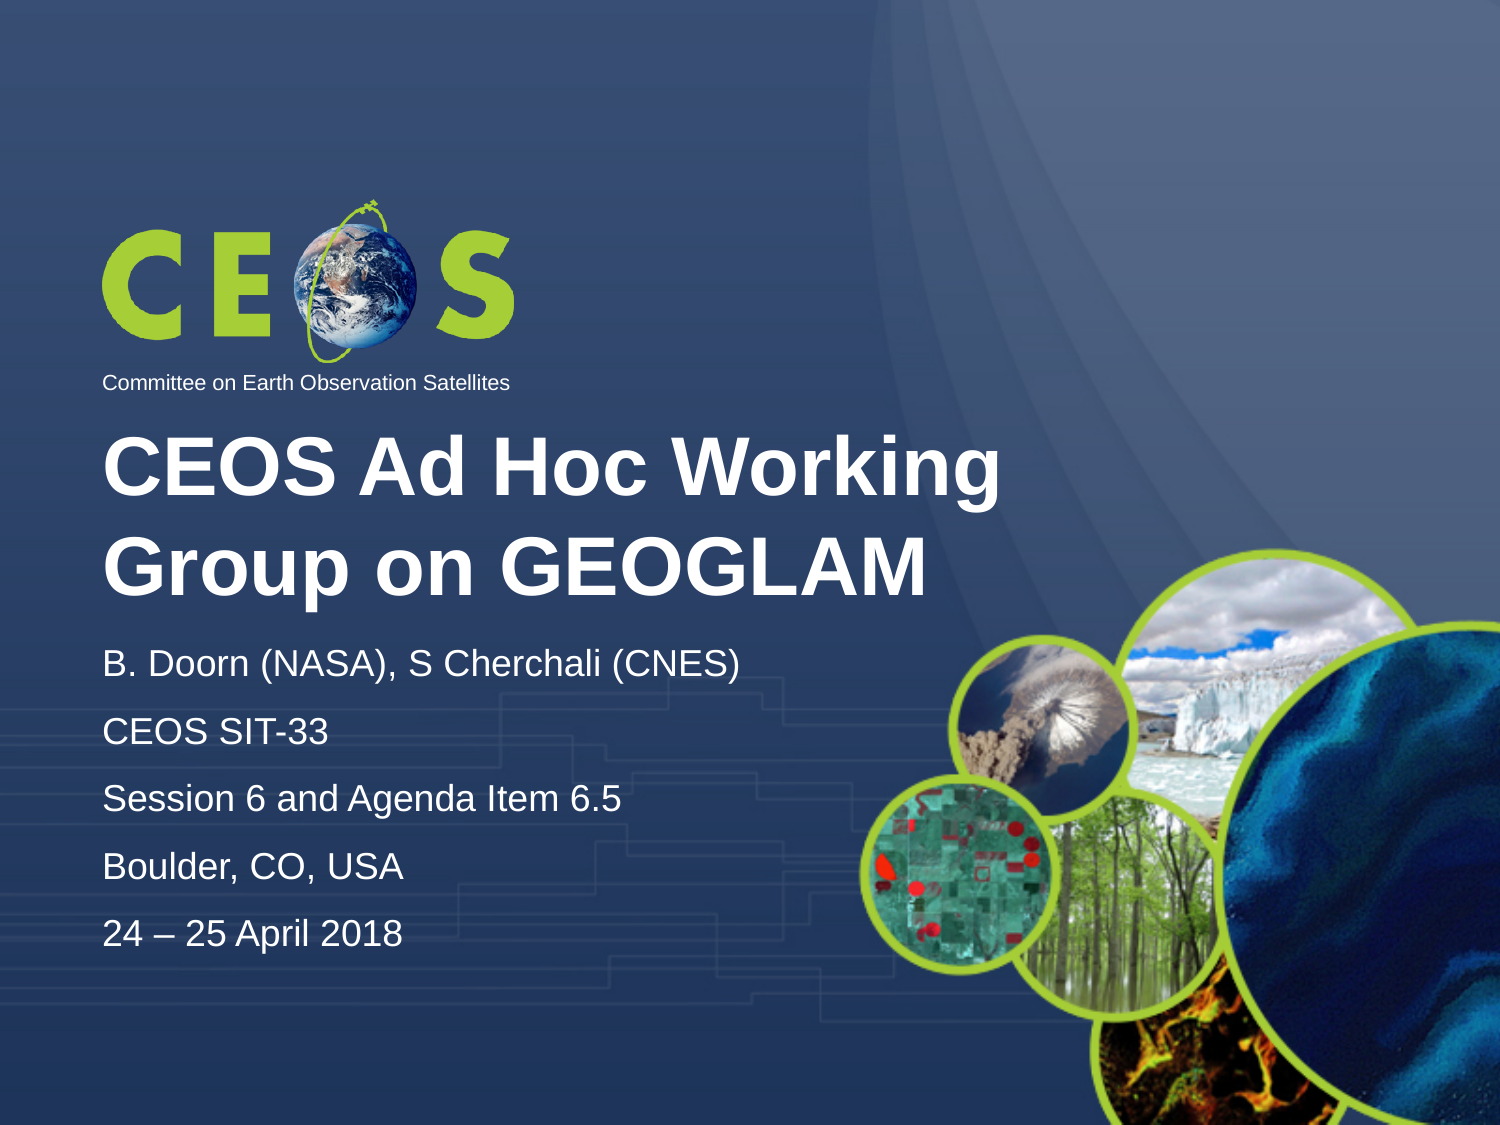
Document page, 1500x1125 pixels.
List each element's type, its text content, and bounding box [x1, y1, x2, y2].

text_box B. Doorn (NASA), S Cherchali (CNES) CEOS SIT-33 Session 6 and Agenda Item 6.5 Boulder, CO, USA 24 – 25 April 2018 [102, 616, 892, 1034]
text_box Committee on Earth Observation Satellites [102, 368, 563, 403]
picture [1435, 1058, 1443, 1065]
picture [0, 0, 1500, 1125]
title CEOS Ad Hoc Working Group on GEOGLAM [102, 412, 1045, 576]
